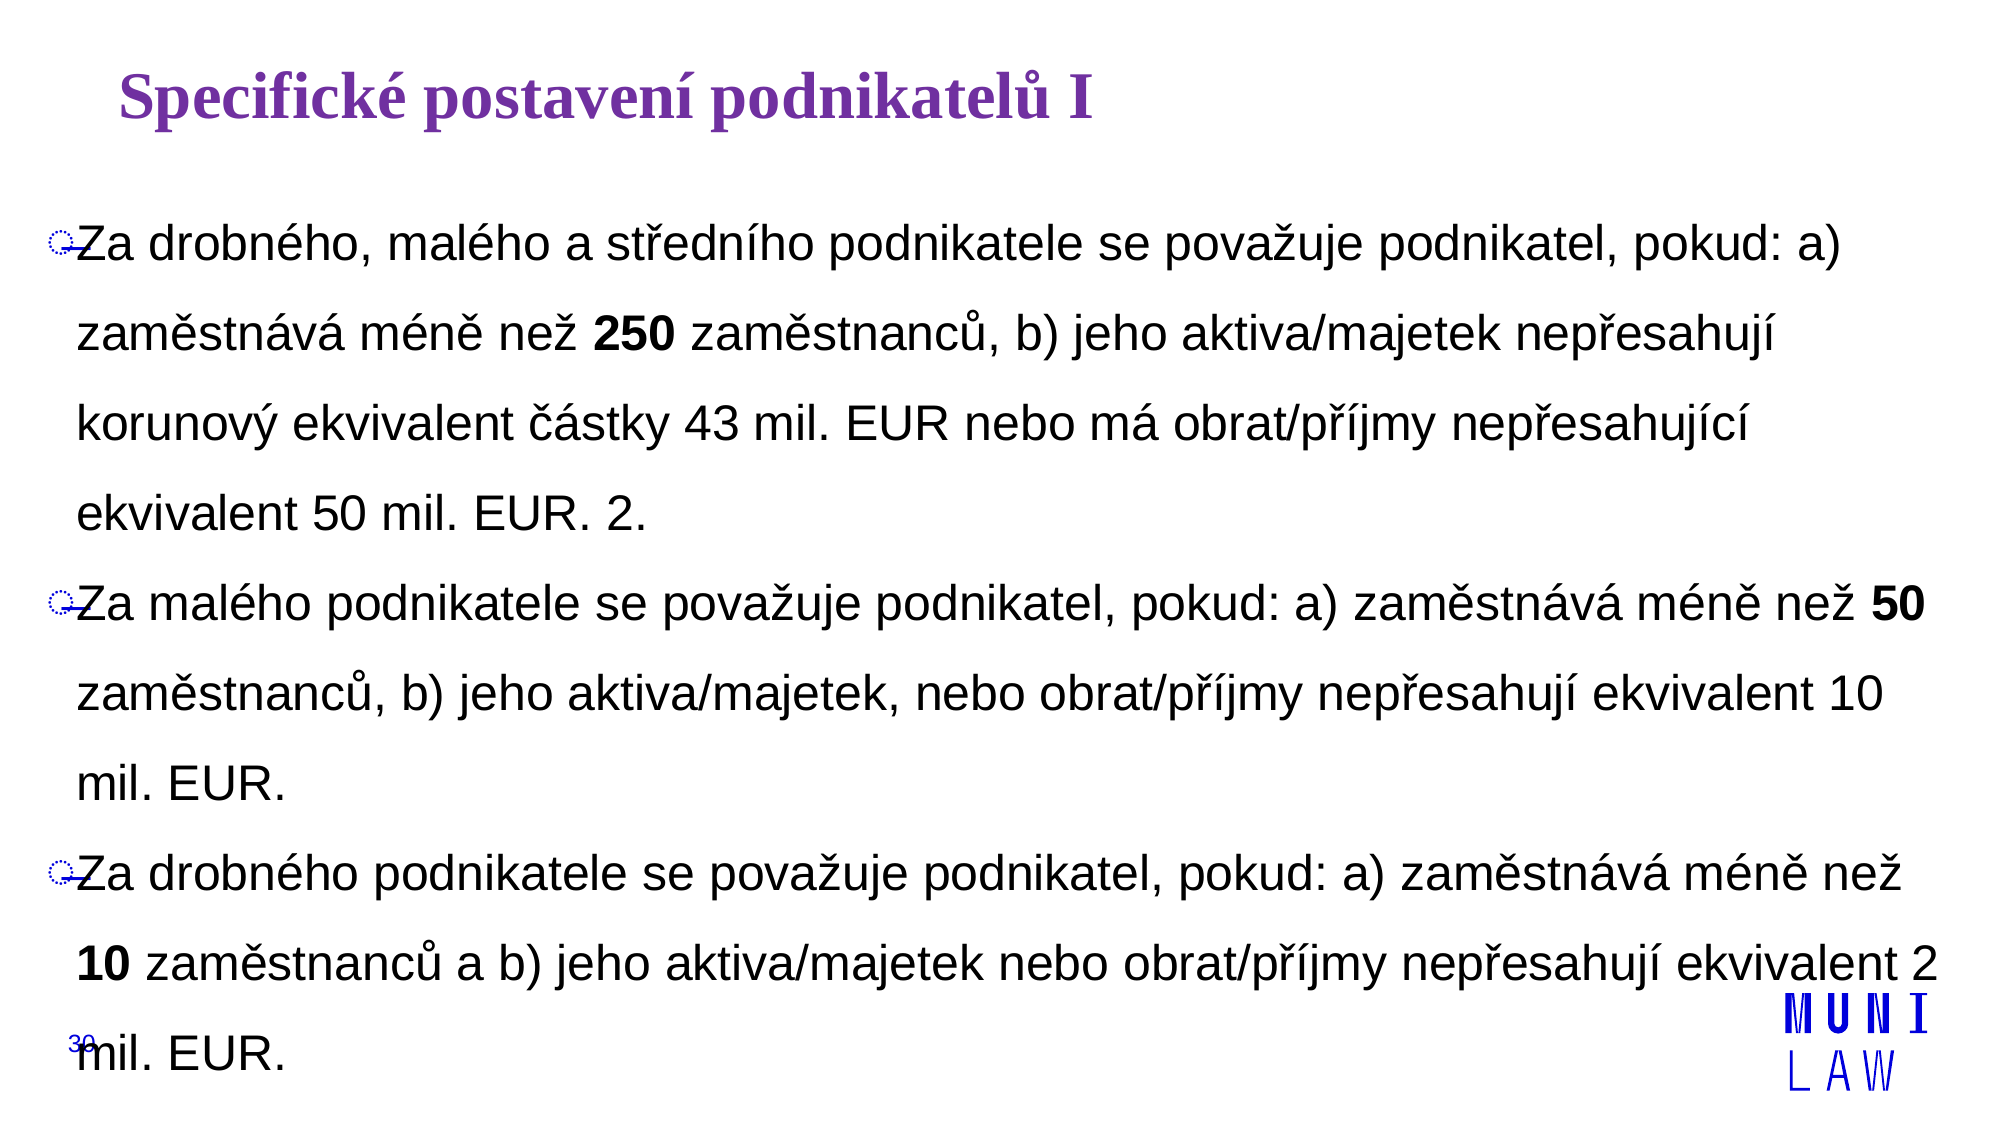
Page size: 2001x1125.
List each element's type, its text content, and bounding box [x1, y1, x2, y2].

list Za drobného, malého a středního podnikatele se považuje podnikatel, pokud: a) zaměstnává méně než 250 zaměstnanců, b) jeho aktiva/majetek nepřesahují korunový ekvivalent částky 43 mil. EUR nebo má obrat/příjmy nepřesahující ekvivalent 50 mil. EUR. 2. Za malého podnikatele se považuje podnikatel, pokud: a) zaměstnává méně než 50 zaměstnanců, b) jeho aktiva/majetek, nebo obrat/příjmy nepřesahují ekvivalent 10 mil. EUR. Za drobného podnikatele se považuje podnikatel, pokud: a) zaměstnává méně než 10 zaměstnanců a b) jeho aktiva/majetek nebo obrat/příjmy nepřesahují ekvivalent 2 mil. EUR. [34, 180, 1966, 1108]
title Specifické postavení podnikatelů I [118, 48, 1883, 136]
